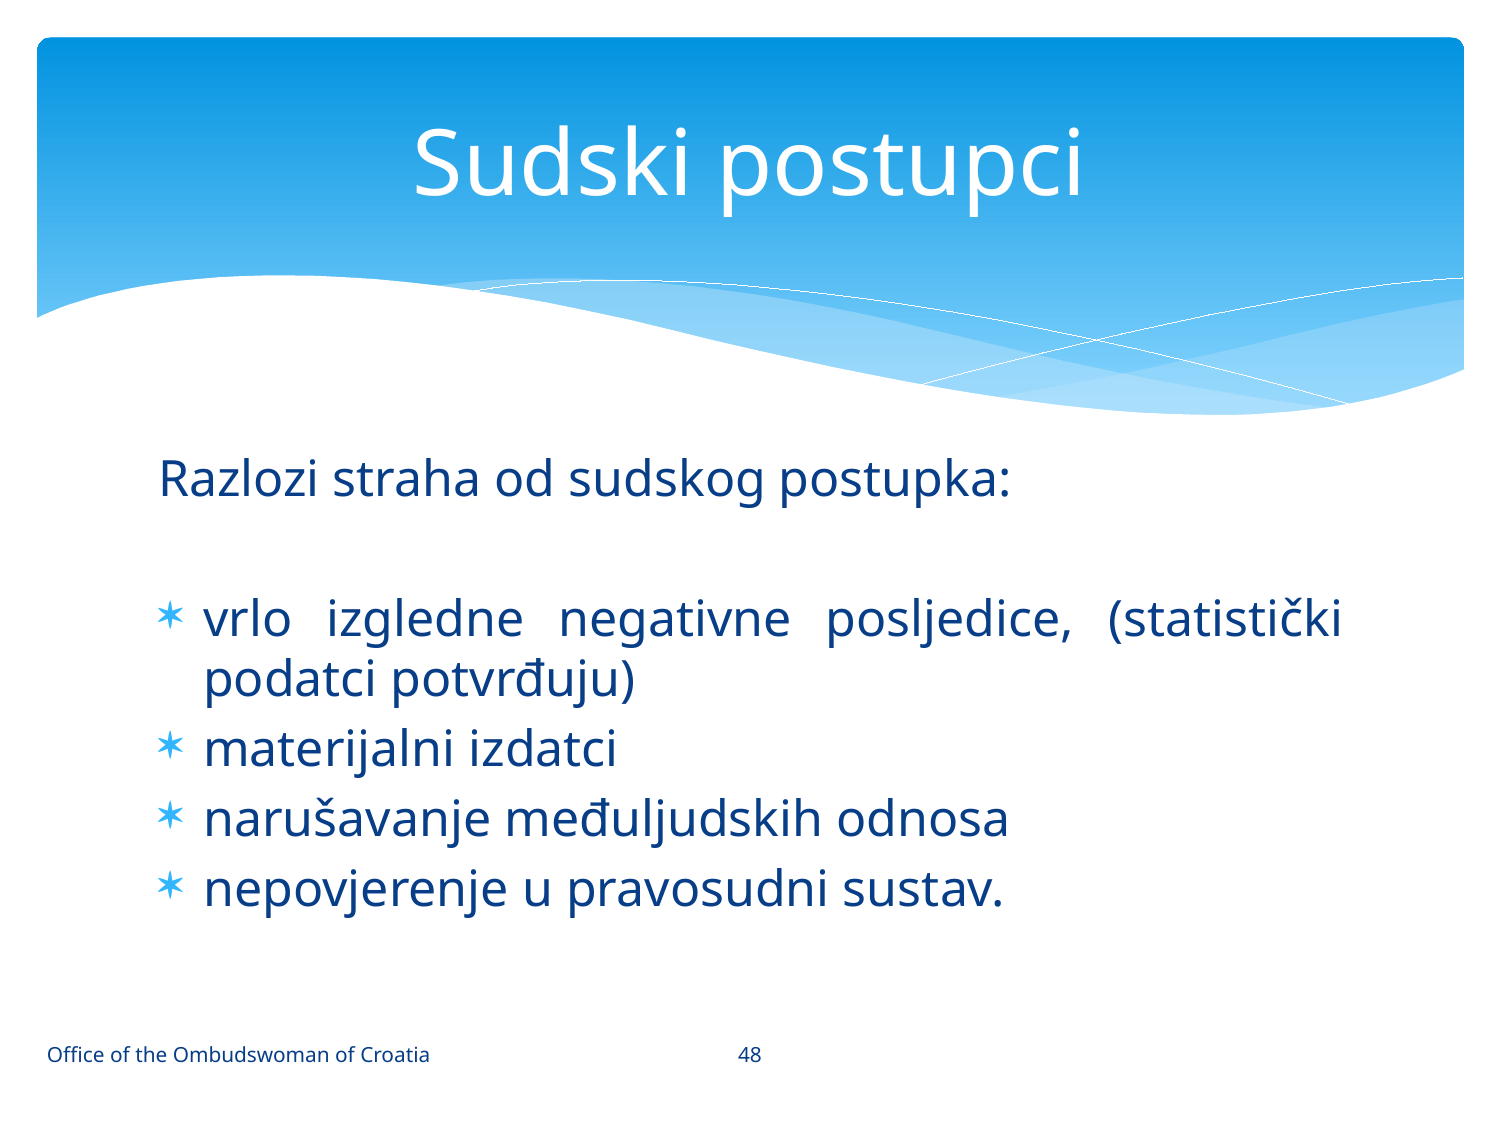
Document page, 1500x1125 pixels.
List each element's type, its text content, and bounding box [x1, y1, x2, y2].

footer Office of the Ombudswoman of Croatia [31, 1025, 653, 1086]
title Sudski postupci [75, 55, 1425, 261]
list Razlozi straha od sudskog postupka: vrlo izgledne negativne posljedice, (statistički podatci potvrđuju) materijalni izdatci narušavanje međuljudskih odnosa nepovjerenje u pravosudni sustav. [143, 438, 1359, 1005]
slide_number 48 [654, 1025, 846, 1086]
